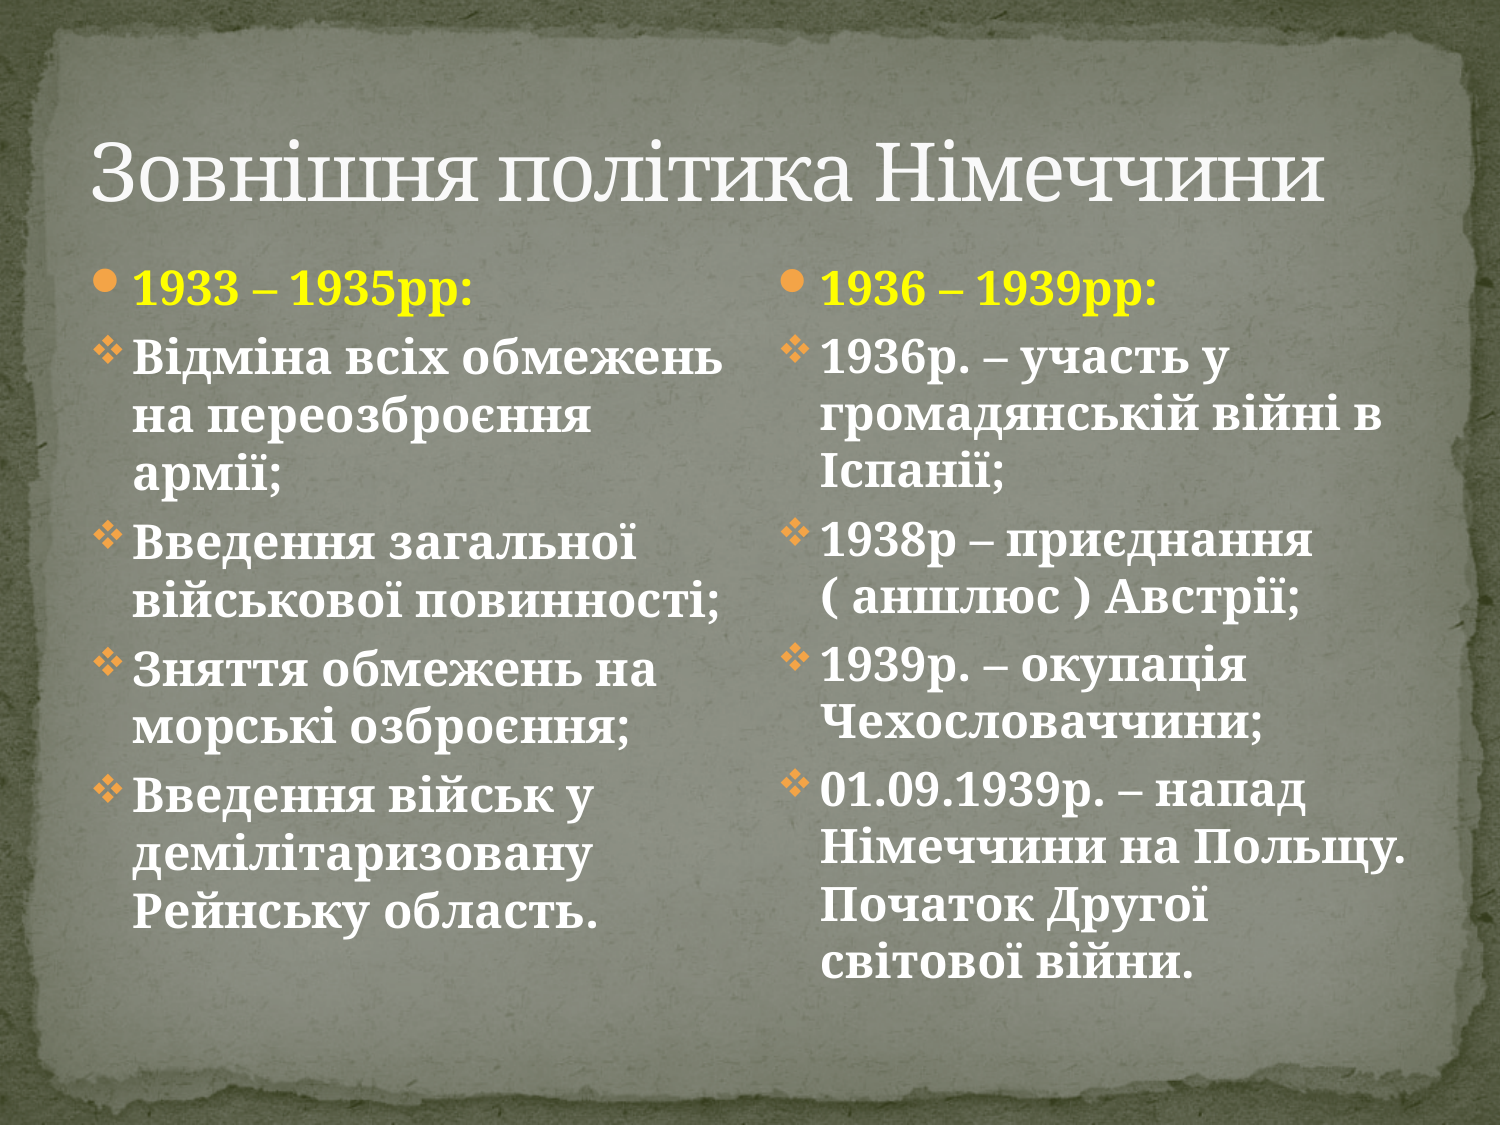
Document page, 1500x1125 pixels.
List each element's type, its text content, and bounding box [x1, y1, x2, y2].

list 1936 – 1939рр: 1936р. – участь у громадянській війні в Іспанії; 1938р – приєднання ( аншлюс ) Австрії; 1939р. – окупація Чехословаччини; 01.09.1939р. – напад Німеччини на Польщу. Початок Другої світової війни. [762, 249, 1429, 1000]
title Зовнішня політика Німеччини [74, 24, 1425, 225]
list 1933 – 1935рр: Відміна всіх обмежень на переозброєння армії; Введення загальної військової повинності; Зняття обмежень на морські озброєння; Введення військ у демілітаризовану Рейнську область. [75, 249, 741, 1000]
